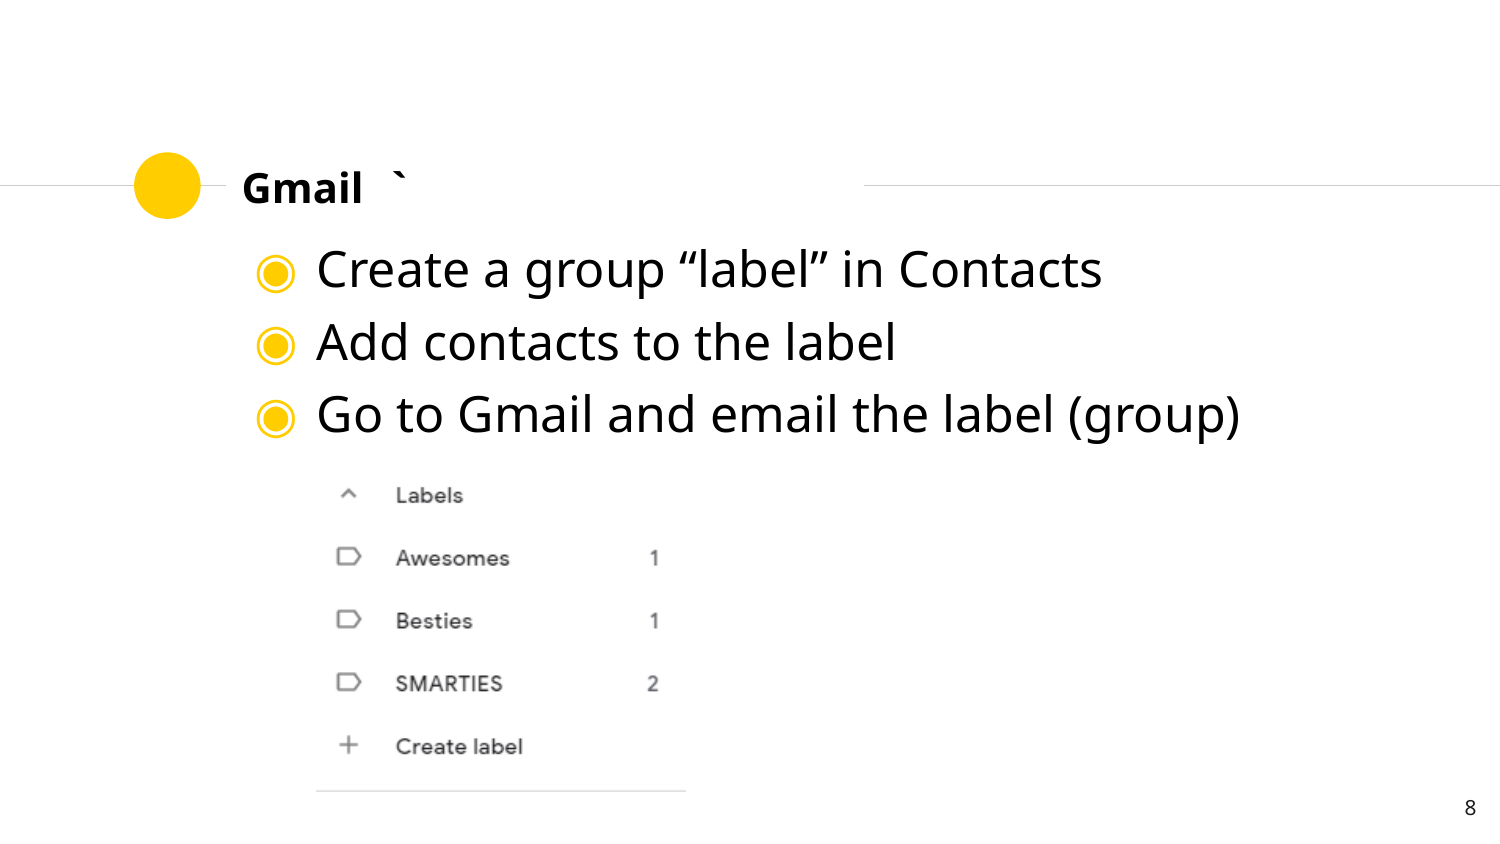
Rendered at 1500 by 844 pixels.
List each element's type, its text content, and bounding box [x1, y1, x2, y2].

slide_number 8 [1401, 779, 1492, 844]
picture [316, 456, 686, 792]
list Create a group “label” in Contacts Add contacts to the label Go to Gmail and email the label (group) [226, 222, 1344, 734]
title Gmail ` [226, 151, 863, 222]
